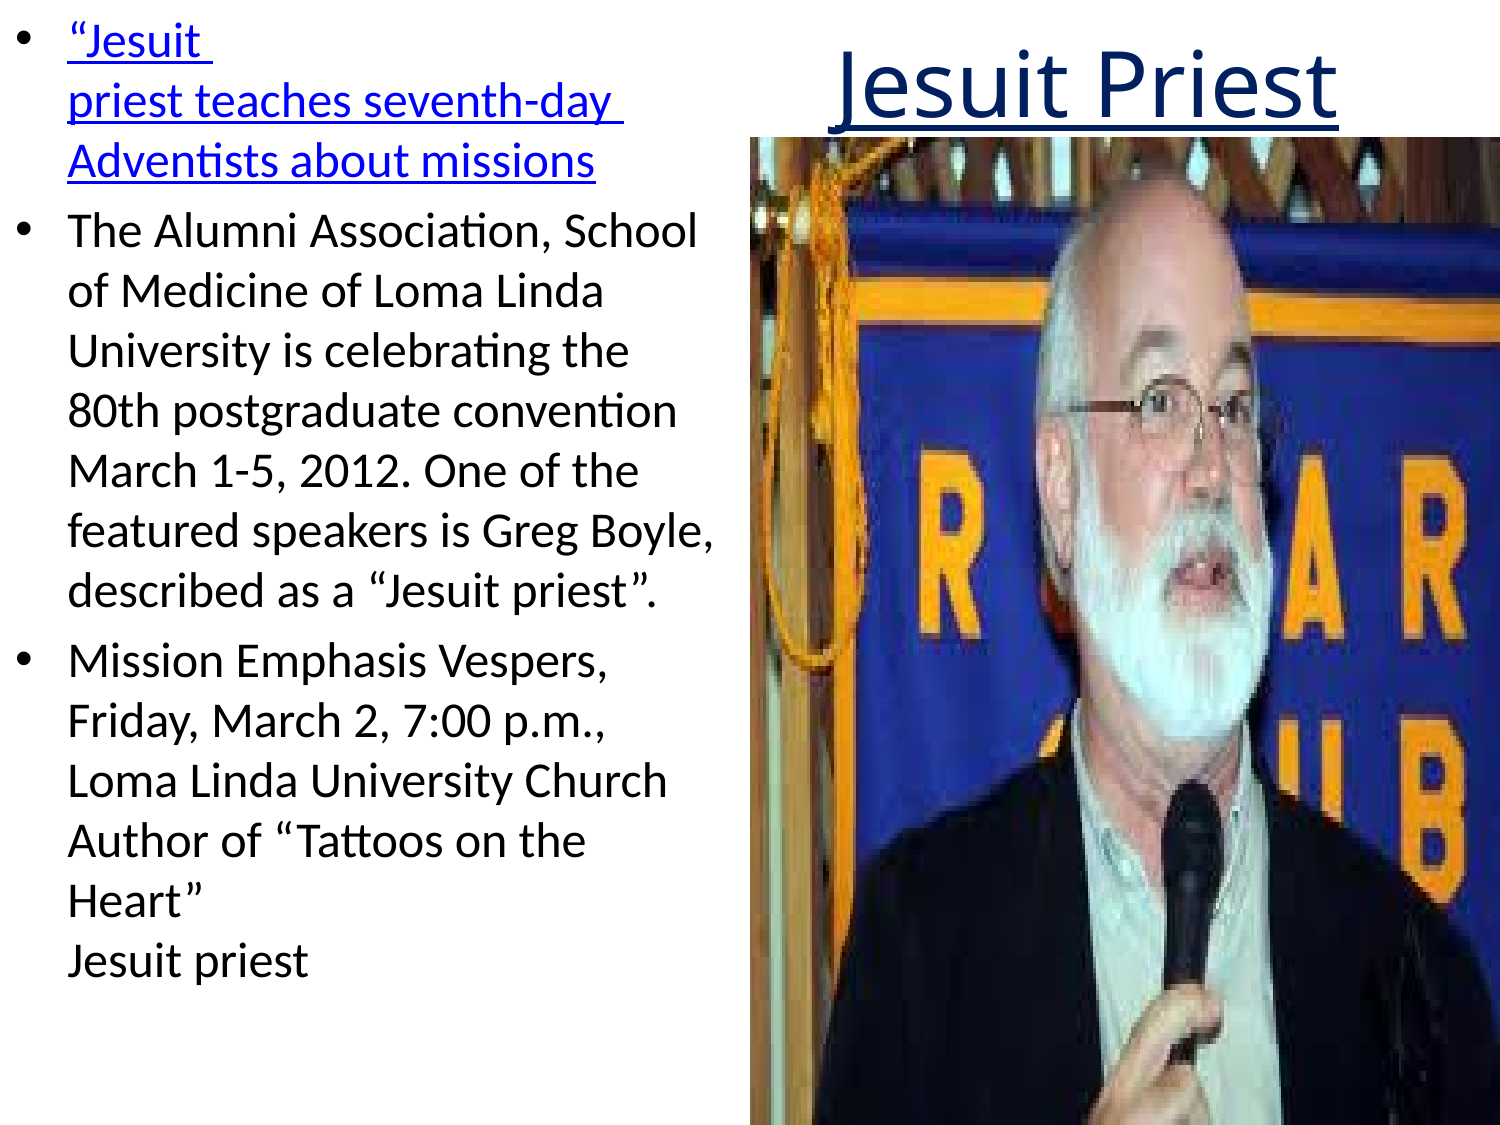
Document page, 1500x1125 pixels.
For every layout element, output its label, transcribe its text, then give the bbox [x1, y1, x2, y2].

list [749, 137, 1500, 1125]
title Jesuit Priest [750, 0, 1425, 135]
list “Jesuit priest teaches seventh-day Adventists about missions The Alumni Association, School of Medicine of Loma Linda University is celebrating the 80th postgraduate convention March 1-5, 2012. One of the featured speakers is Greg Boyle, described as a “Jesuit priest”. Mission Emphasis Vespers, Friday, March 2, 7:00 p.m., Loma Linda University Church Author of “Tattoos on the Heart” Jesuit priest [0, 0, 738, 1125]
